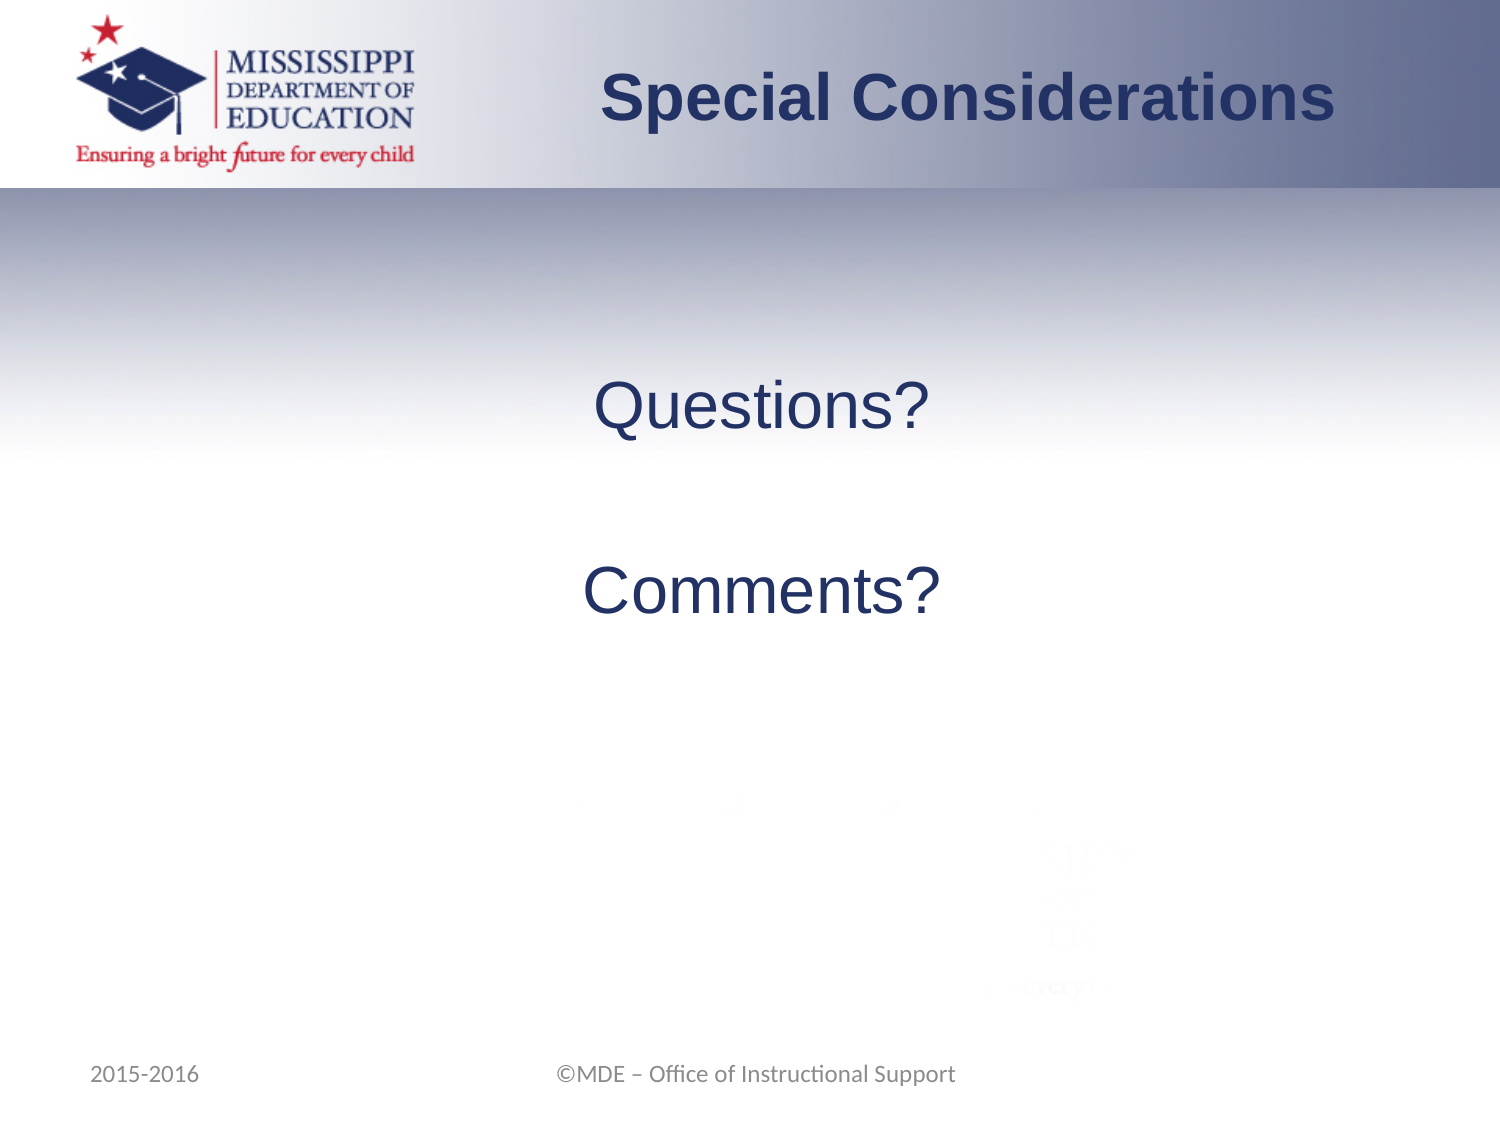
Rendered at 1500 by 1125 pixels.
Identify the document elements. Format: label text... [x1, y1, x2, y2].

slide_number 2015-2016 [75, 1042, 425, 1103]
list Special Considerations [437, 0, 1500, 188]
list Questions? Comments? [87, 262, 1438, 1005]
picture [0, 0, 1500, 1125]
footer ©MDE – Office of Instructional Support [425, 1042, 1088, 1103]
